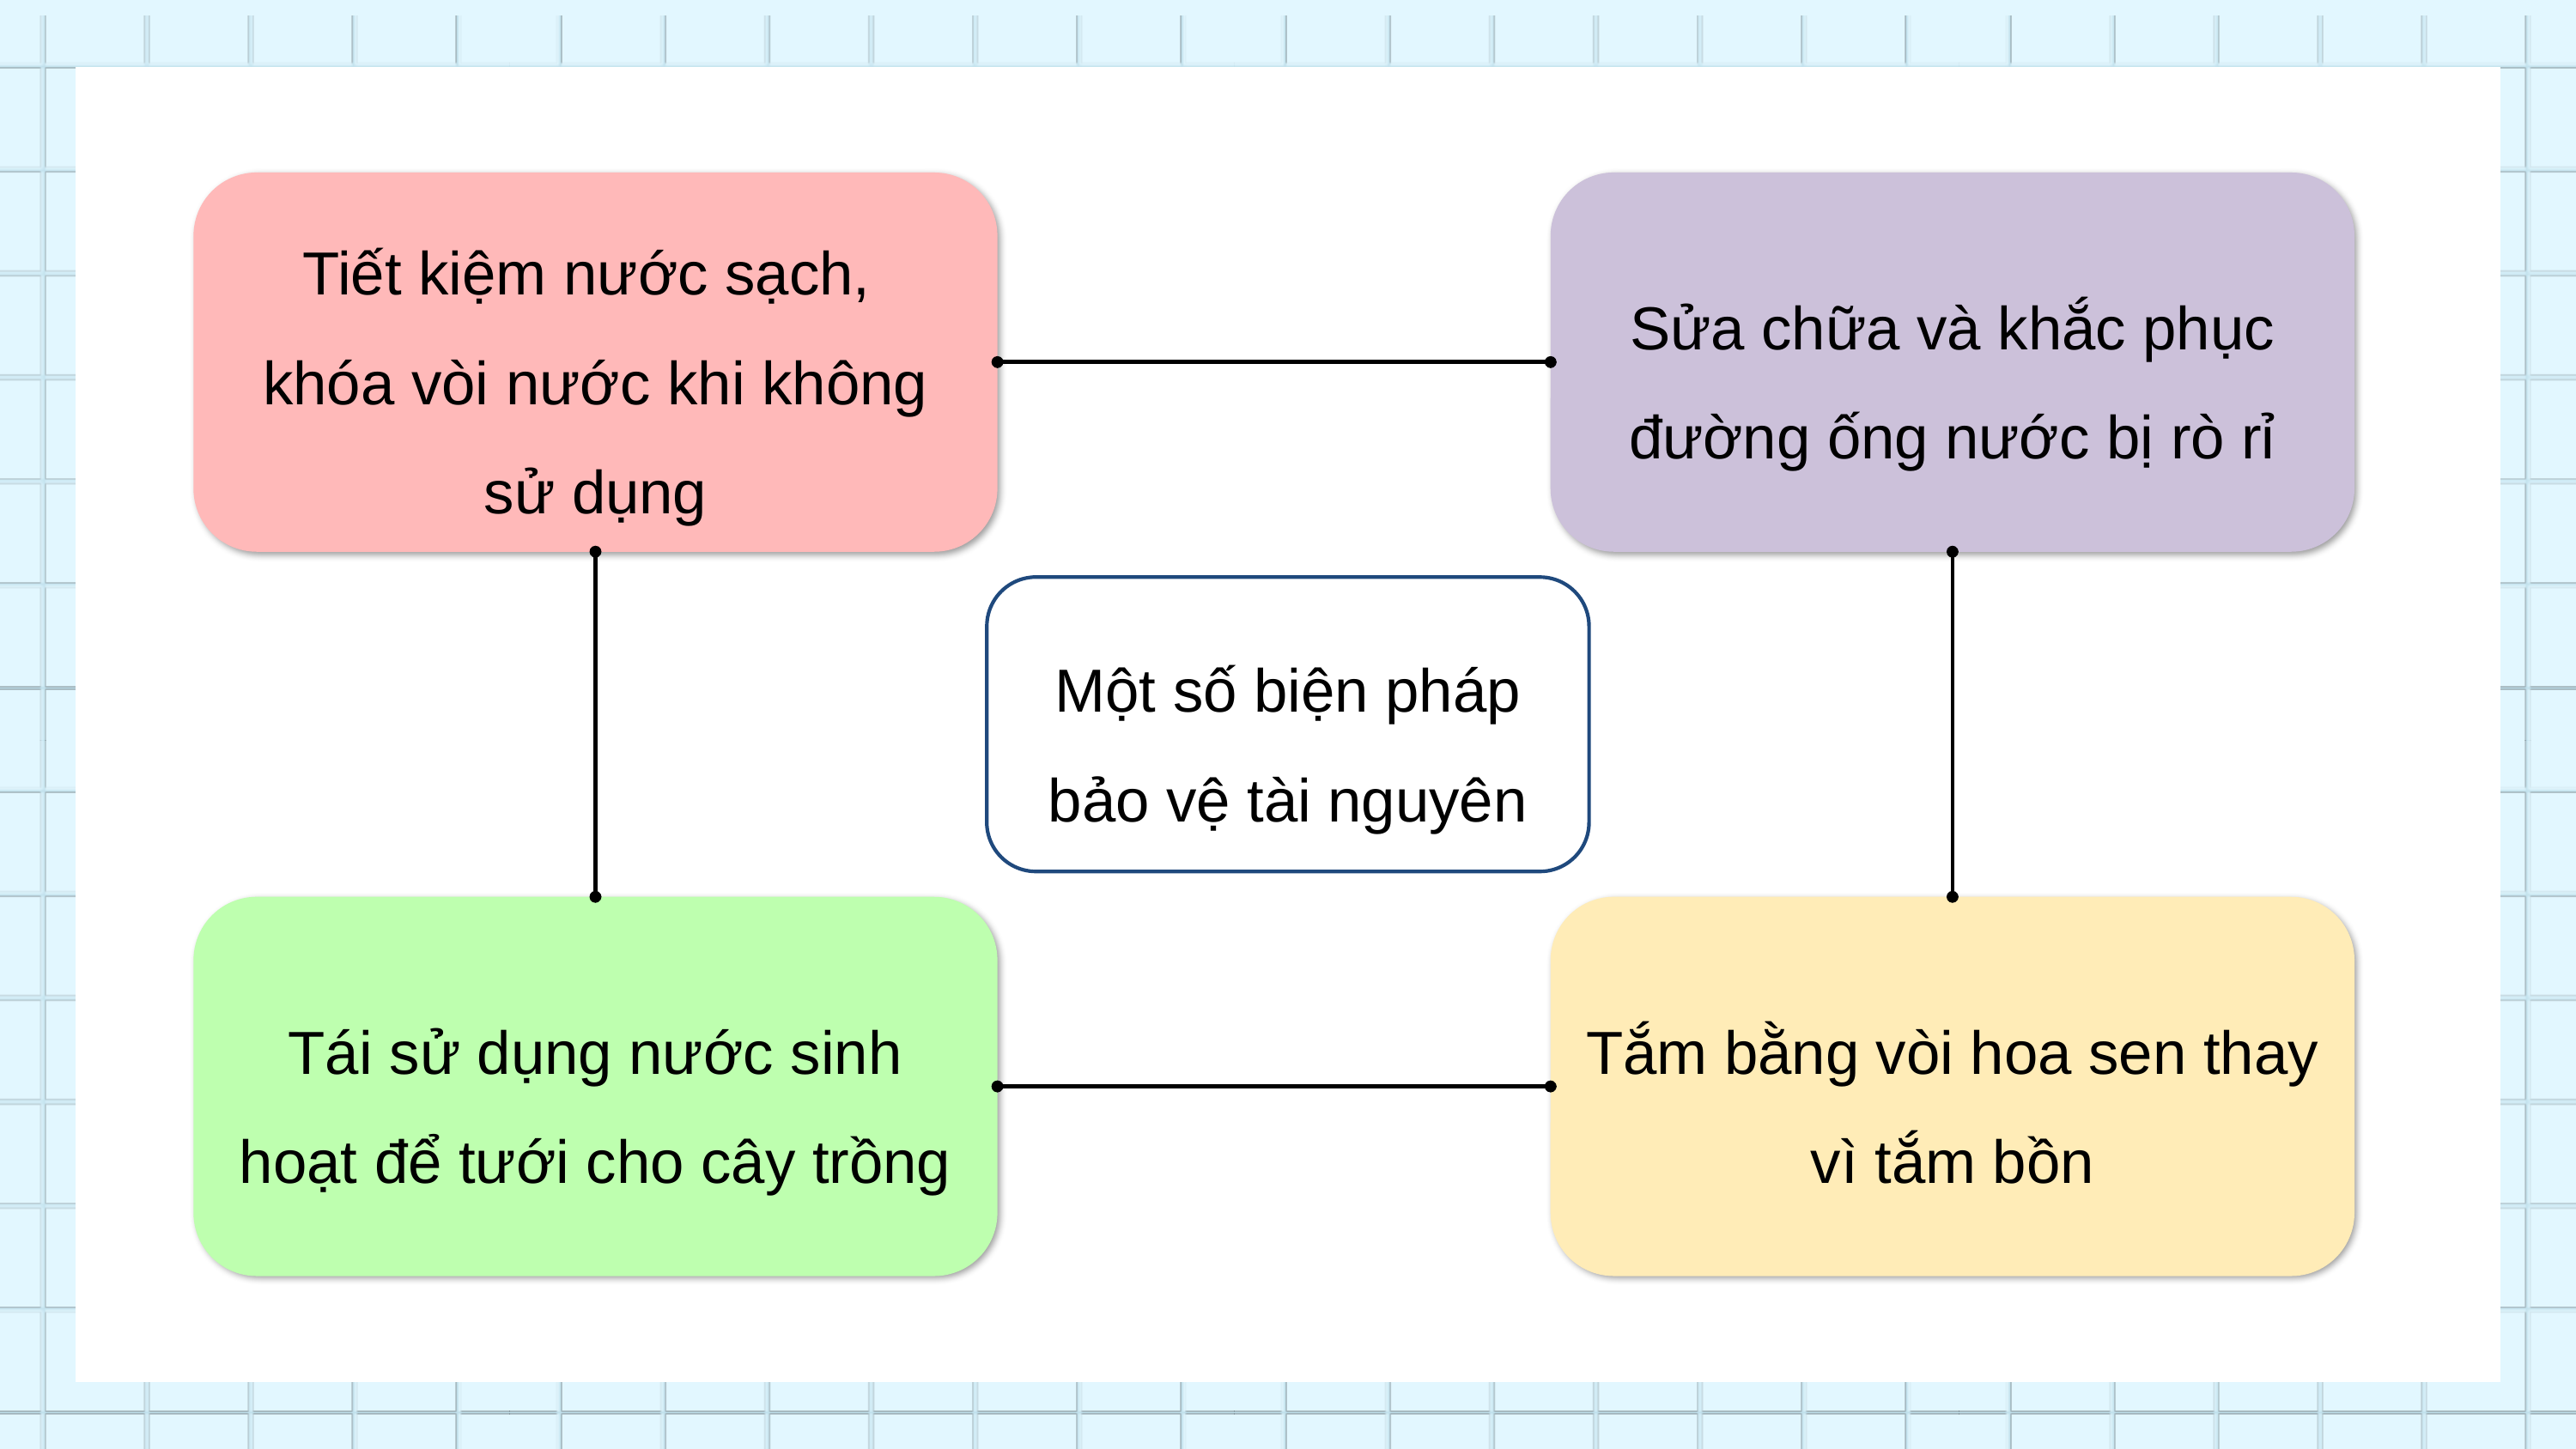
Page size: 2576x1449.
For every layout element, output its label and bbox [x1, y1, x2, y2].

text_box [0, 15, 2576, 1449]
text_box [76, 66, 2500, 1382]
